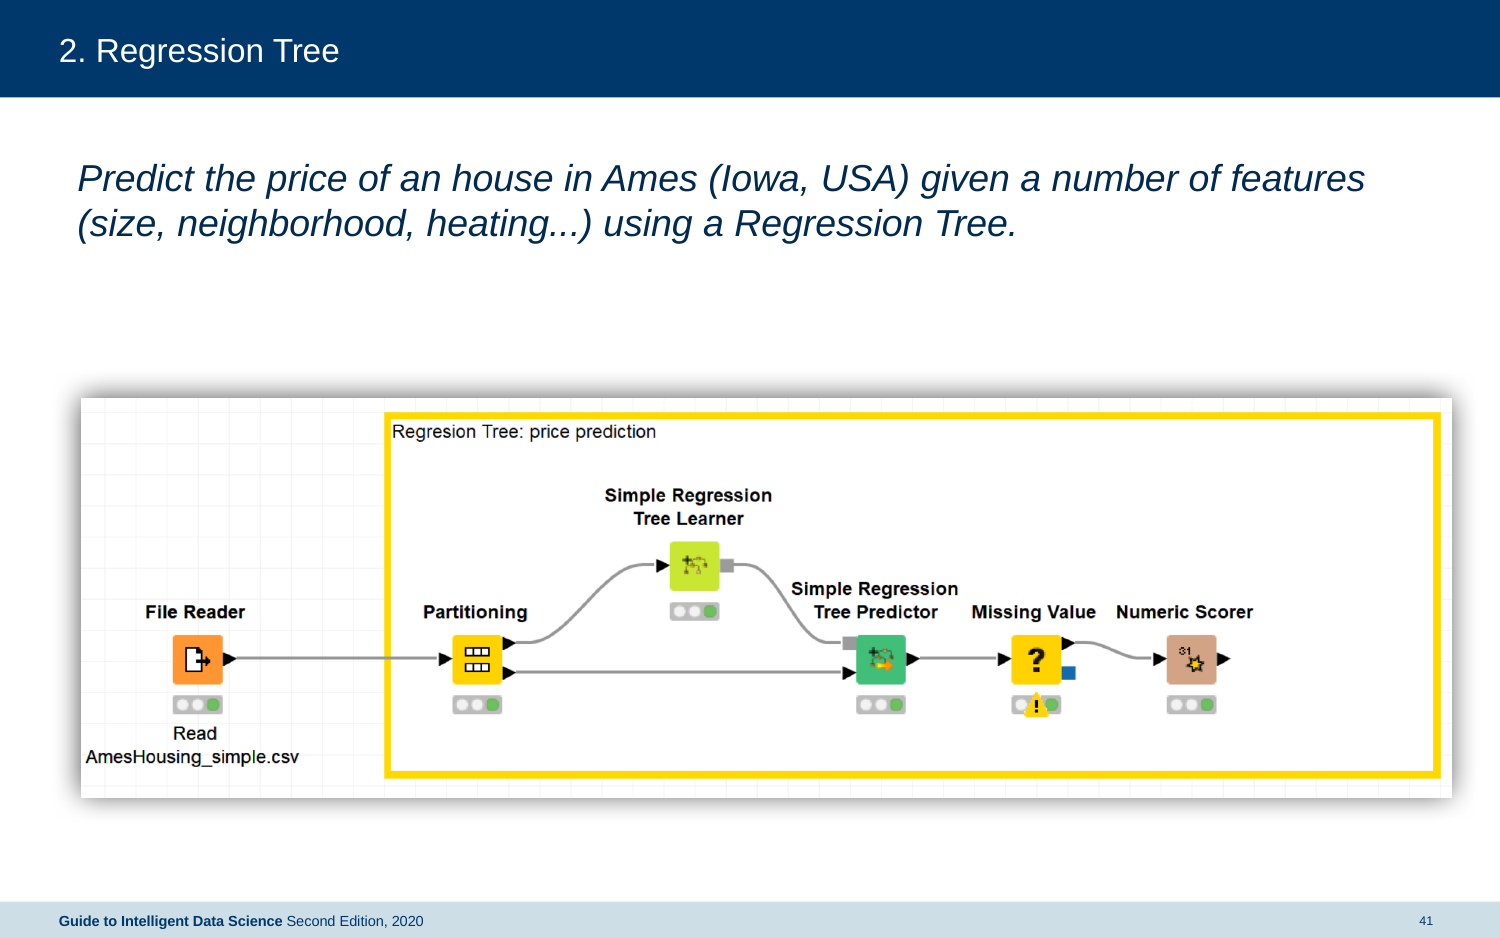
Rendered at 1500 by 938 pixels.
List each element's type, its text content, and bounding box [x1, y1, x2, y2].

slide_number 41 [1411, 900, 1442, 938]
title 2. Regression Tree [58, 28, 1442, 70]
list Predict the price of an house in Ames (Iowa, USA) given a number of features (size, neighborhood, heating...) using a Regression Tree. [77, 124, 1415, 274]
picture [81, 398, 1452, 798]
footer Guide to Intelligent Data Science Second Edition, 2020 [58, 900, 717, 938]
